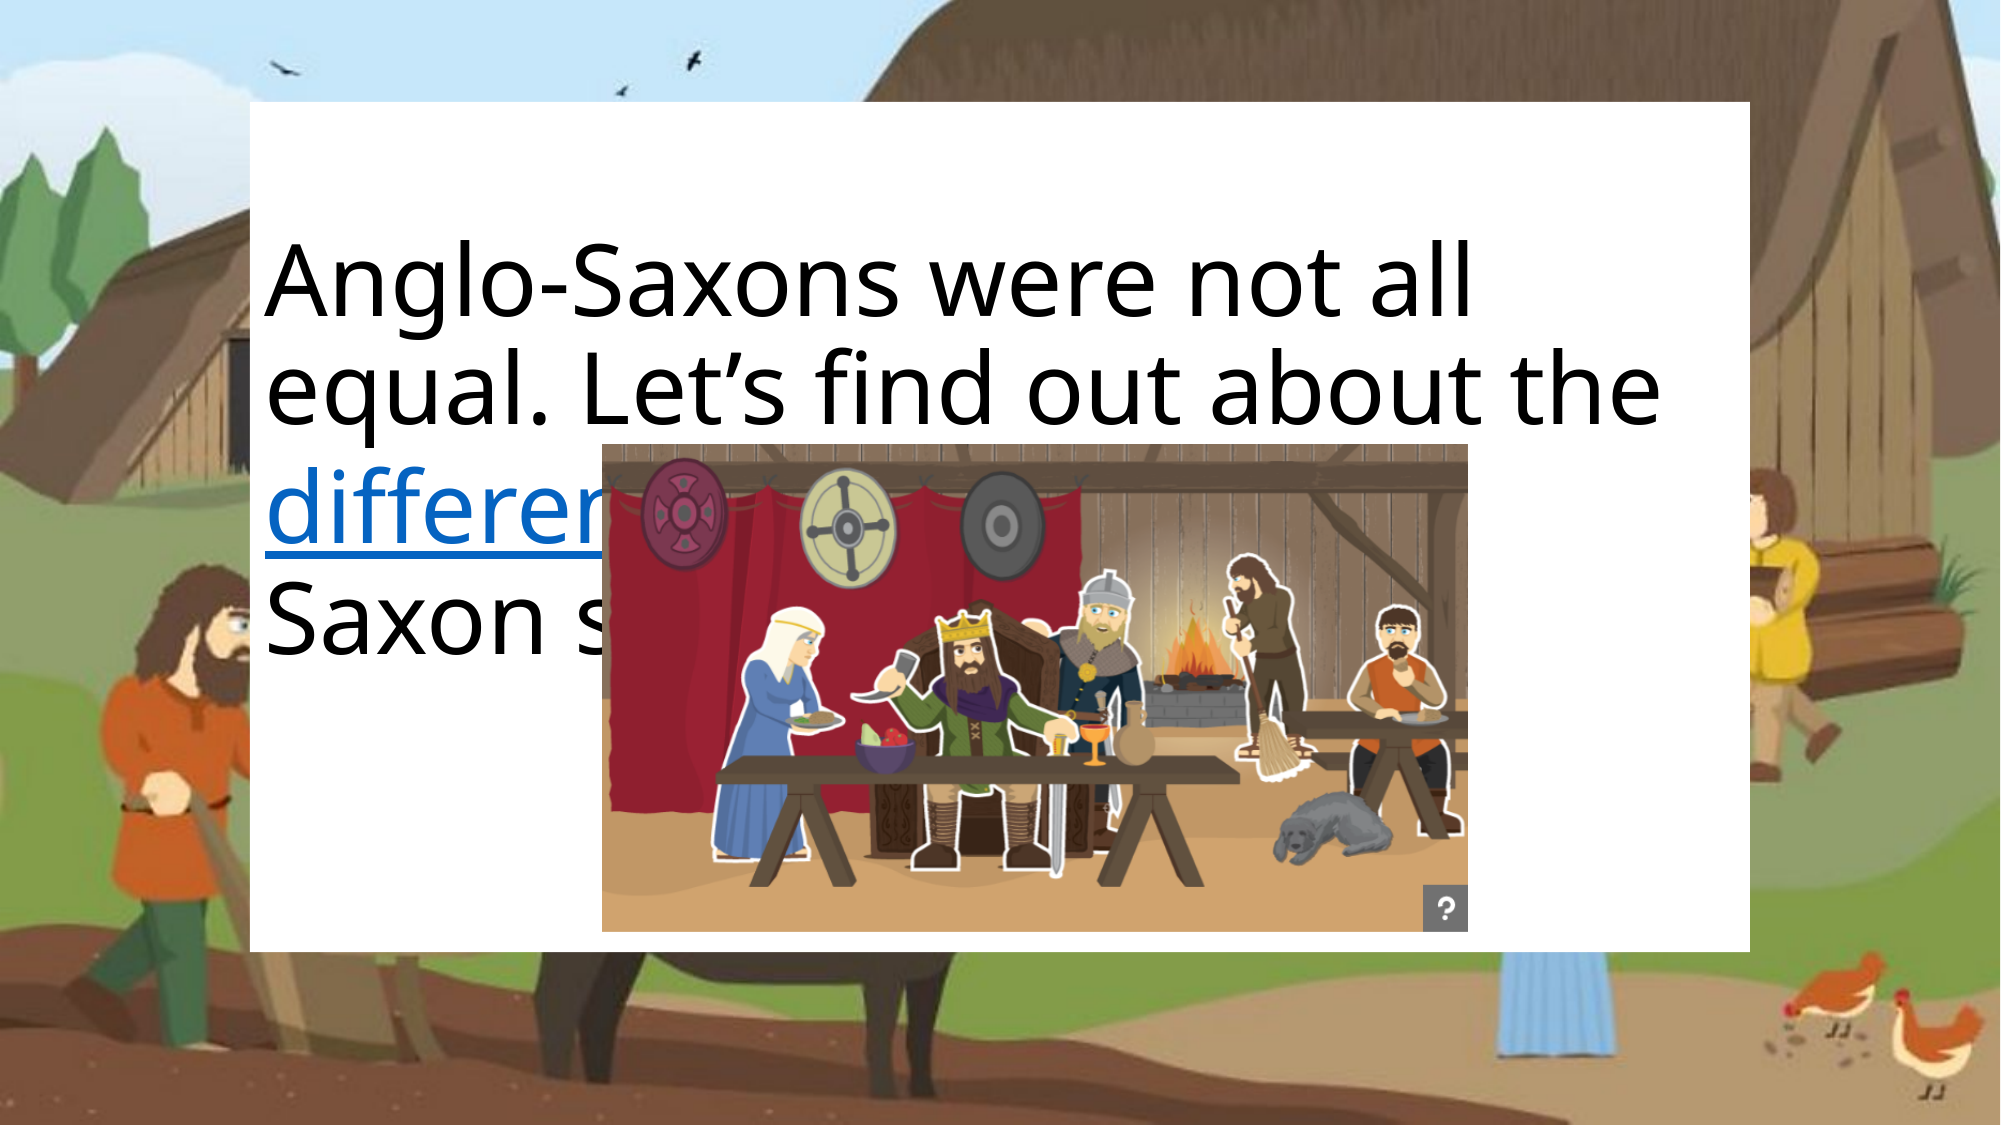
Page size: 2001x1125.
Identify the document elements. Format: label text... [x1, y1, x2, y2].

picture [0, 0, 2001, 1125]
subtitle Anglo-Saxons were not all equal. Let’s find out about the different classes in Anglo-Saxon society. [249, 101, 1750, 953]
